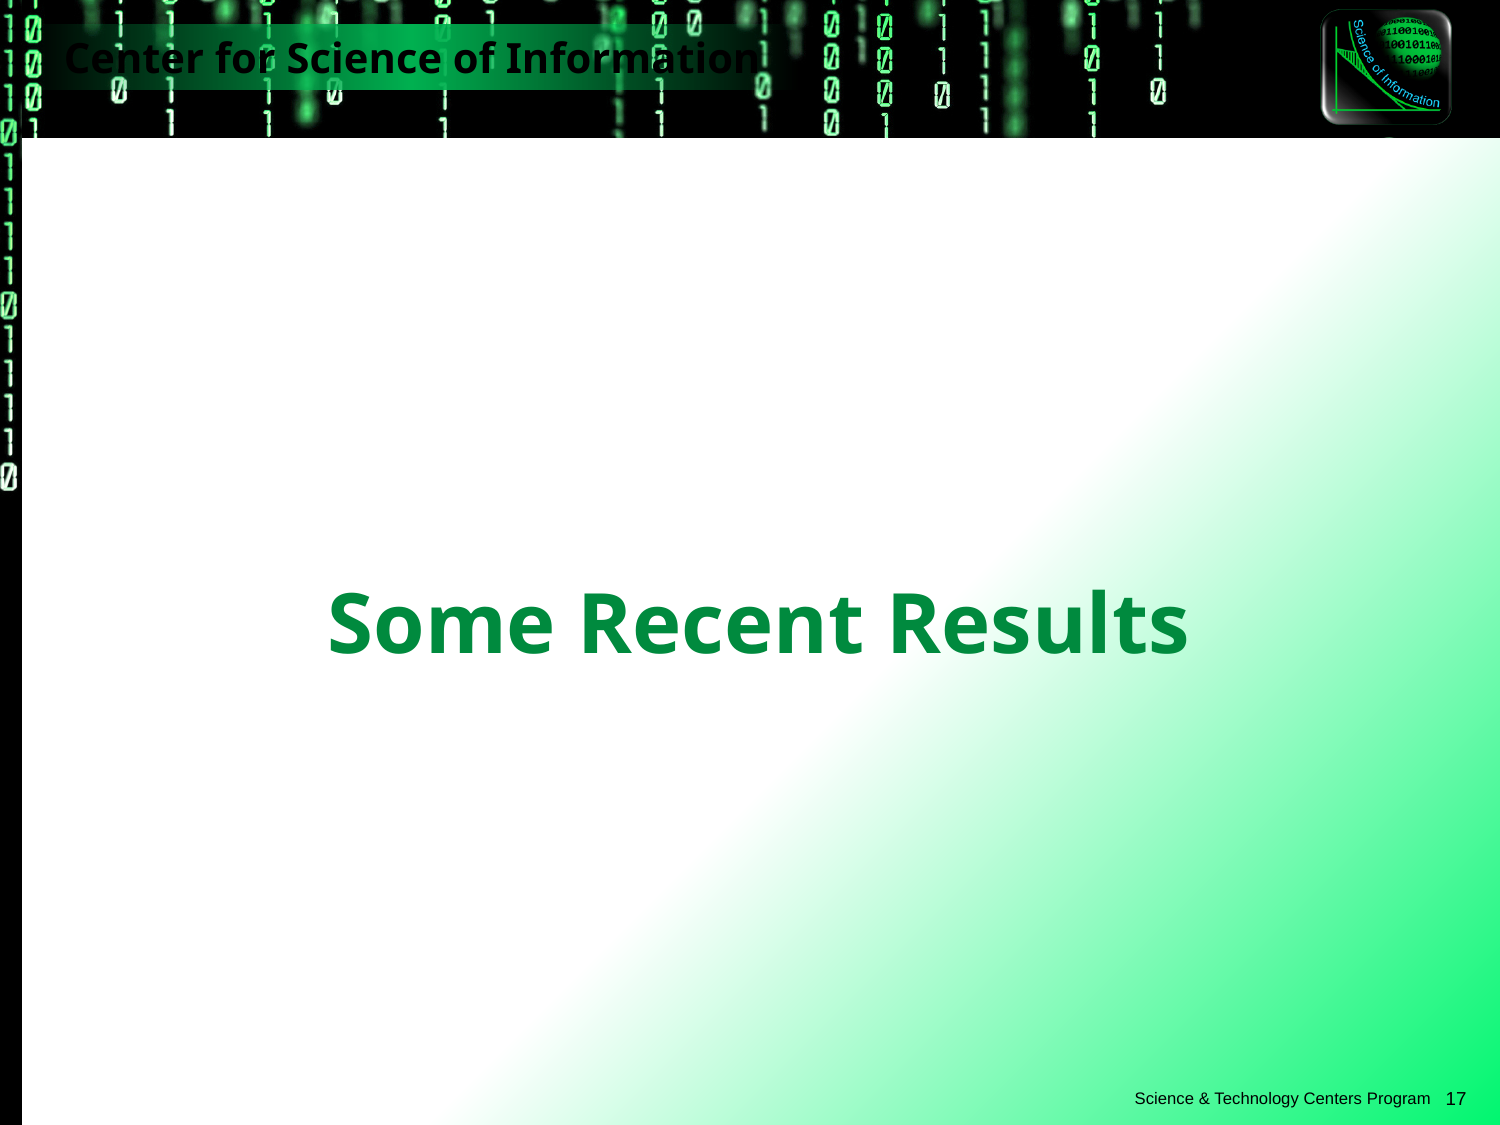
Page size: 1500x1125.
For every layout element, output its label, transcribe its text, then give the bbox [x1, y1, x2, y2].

picture [1320, 9, 1452, 125]
slide_number 17 [1381, 1068, 1482, 1125]
picture [0, 0, 1218, 824]
title Some Recent Results [84, 557, 1435, 683]
